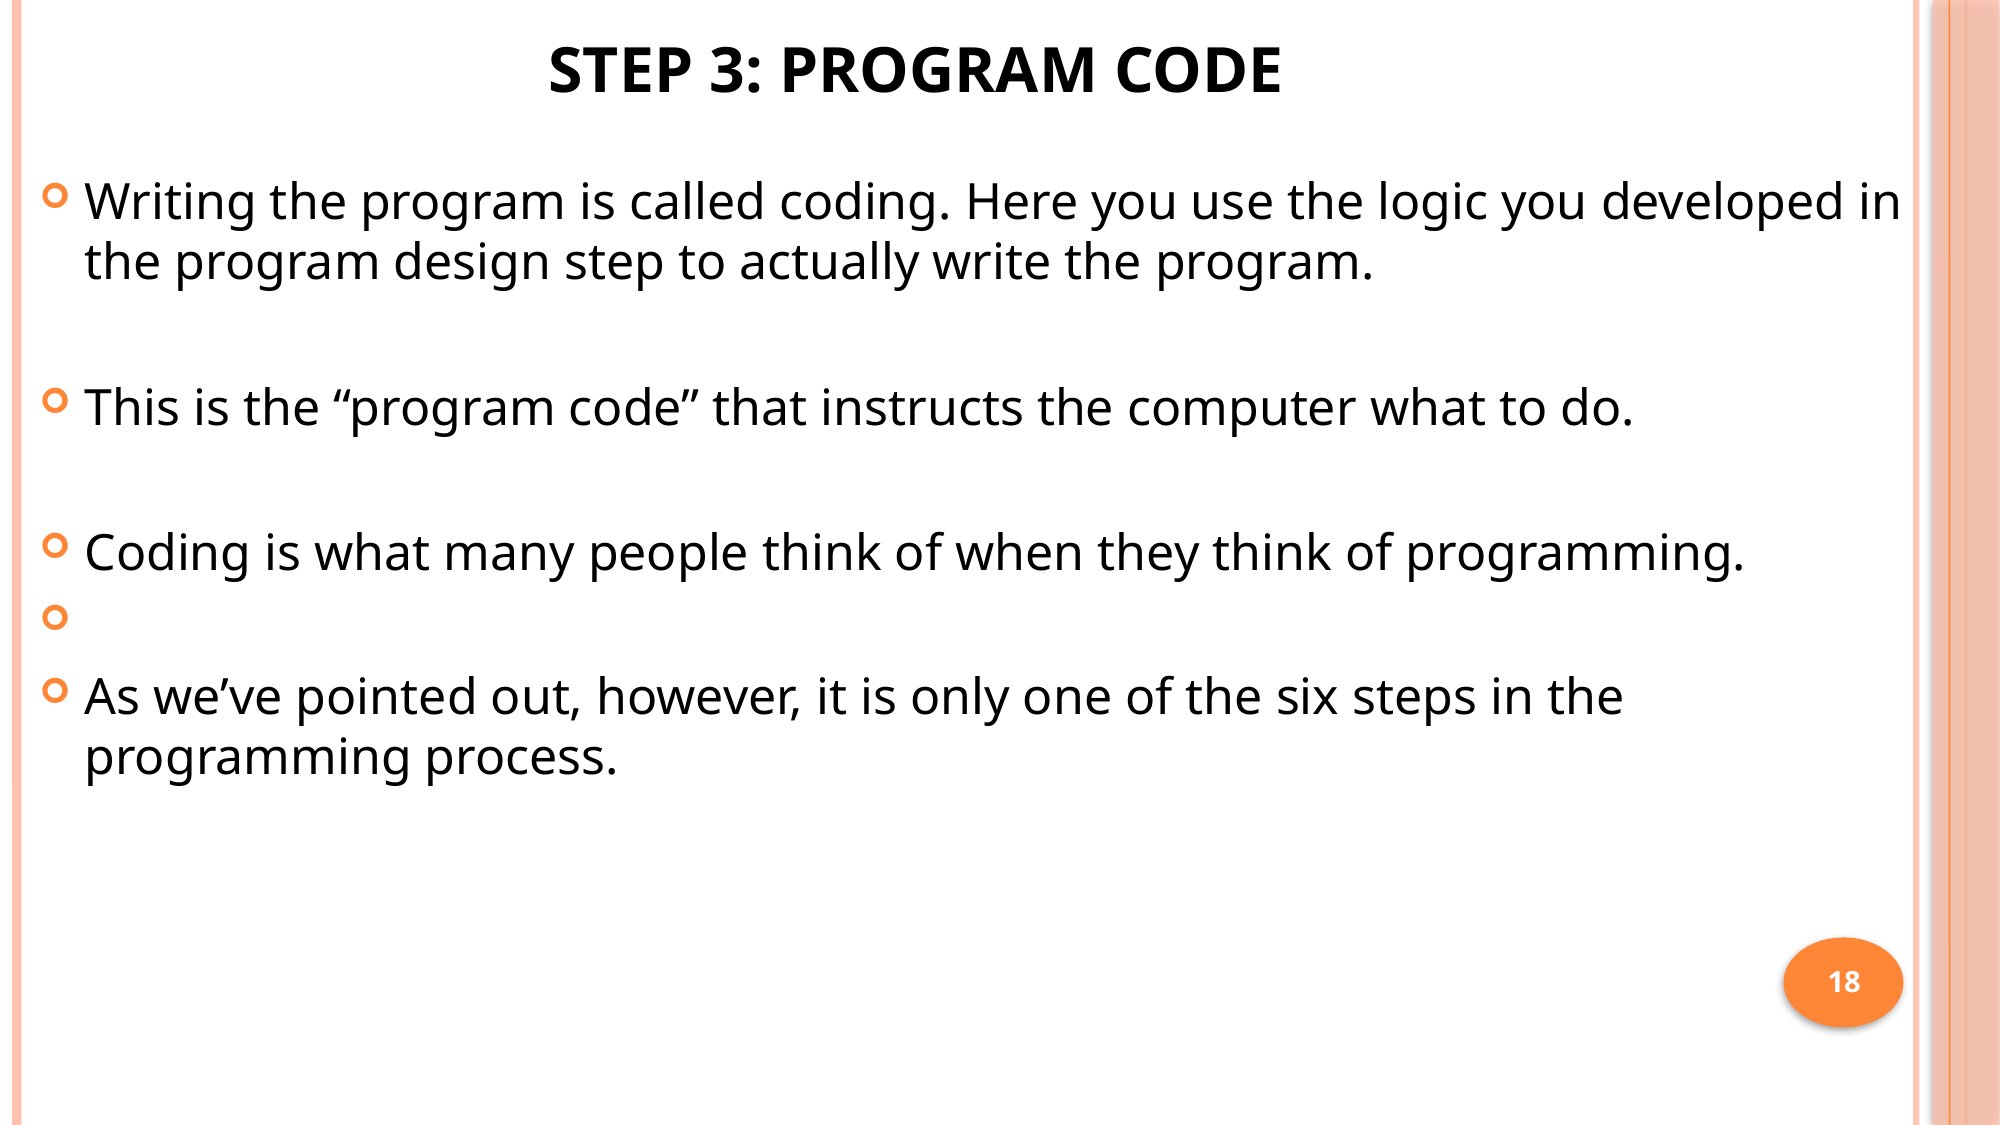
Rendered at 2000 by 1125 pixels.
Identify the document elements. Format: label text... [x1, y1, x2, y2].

slide_number 18 [1777, 940, 1911, 1027]
list Writing the program is called coding. Here you use the logic you developed in the program design step to actually write the program. This is the “program code” that instructs the computer what to do. Coding is what many people think of when they think of programming. As we’ve pointed out, however, it is only one of the six steps in the programming process. [24, 162, 1938, 1088]
title Step 3: Program Code [99, 12, 1733, 113]
